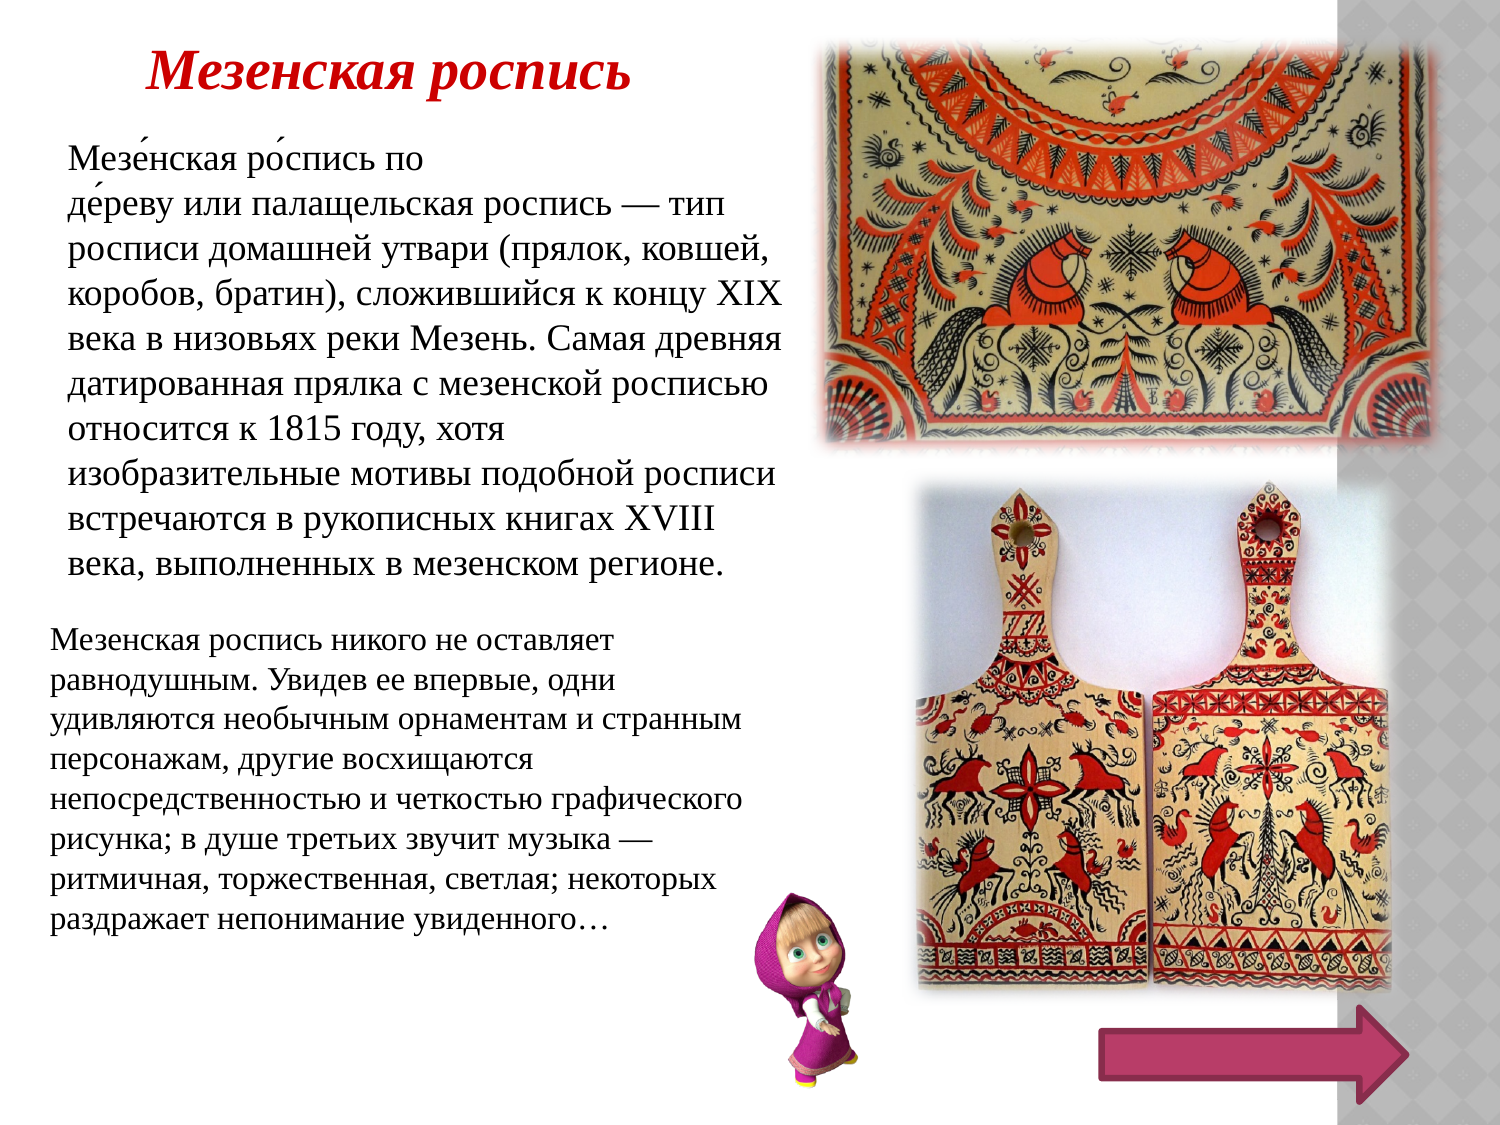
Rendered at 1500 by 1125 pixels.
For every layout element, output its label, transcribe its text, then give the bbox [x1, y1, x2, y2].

text_box Мезенская роспись [131, 23, 648, 109]
text_box Мезе́нская ро́спись по де́реву или палащельская роспись — тип росписи домашней утвари (прялок, ковшей, коробов, братин), сложившийся к концу XIX века в низовьях реки Мезень. Самая древняя датированная прялка с мезенской росписью относится к 1815 году, хотя изобразительные мотивы подобной росписи встречаются в рукописных книгах XVIII века, выполненных в мезенском регионе. [53, 125, 803, 591]
text_box Мезенская роспись никого не оставляет равнодушным. Увидев ее впервые, одни удивляются необычным орнаментам и странным персонажам, другие восхищаются непосредственностью и четкостью графического рисунка; в душе третьих звучит музыка — ритмичная, торжественная, светлая; некоторых раздражает непонимание увиденного… [35, 609, 786, 944]
picture [808, 34, 1449, 459]
text_box [1098, 1017, 1410, 1105]
picture [644, 468, 1405, 1089]
